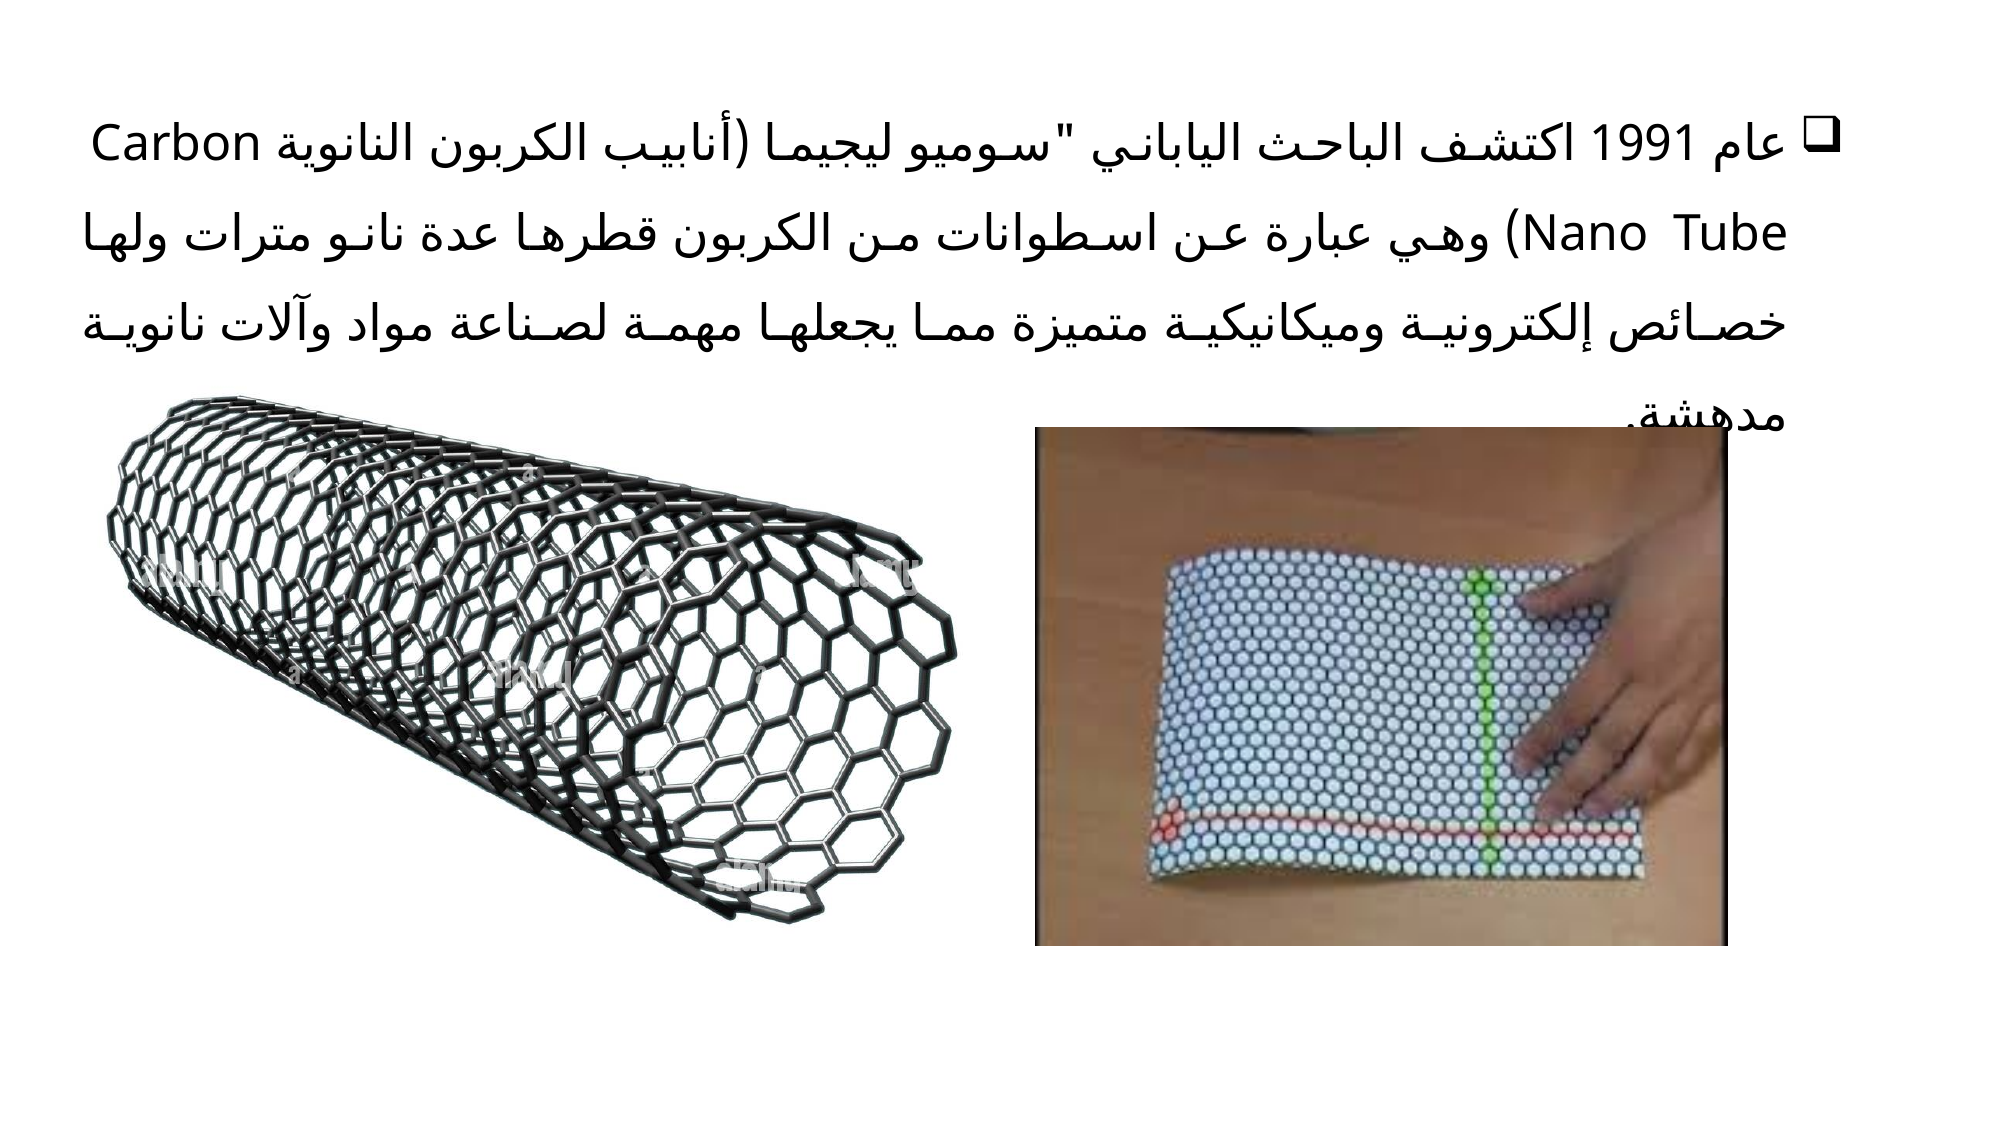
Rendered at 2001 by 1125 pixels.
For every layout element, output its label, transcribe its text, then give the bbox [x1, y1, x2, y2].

text_box عام 1991 اكتشف الباحث الياباني "سوميو ليجيما (أنابيب الكربون النانوية Carbon Nano Tube) وهي عبارة عن اسطوانات من الكربون قطرها عدة نانو مترات ولها خصائص إلكترونية وميكانيكية متميزة مما يجعلها مهمة لصناعة مواد وآلات نانوية مدهشة. [66, 73, 1860, 449]
picture [1035, 427, 1728, 947]
picture [90, 361, 993, 946]
